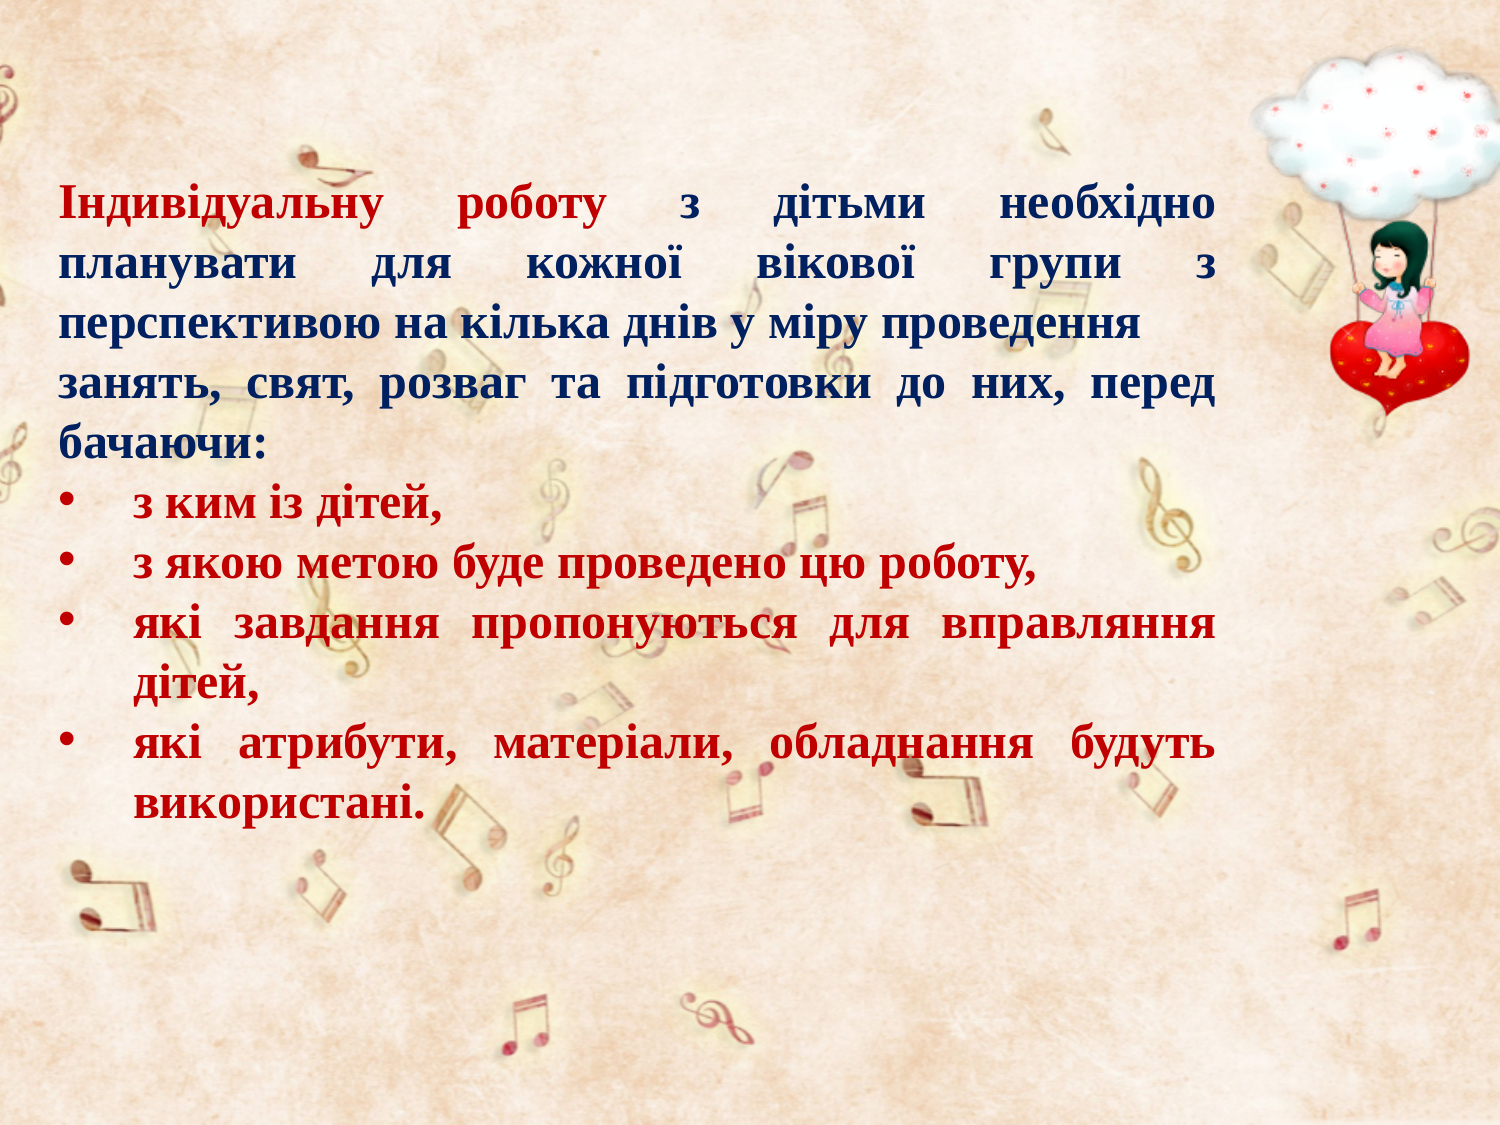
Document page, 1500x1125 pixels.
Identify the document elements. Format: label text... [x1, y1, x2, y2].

text_box Індивідуальну роботу з дітьми необхідно планувати для кожної вікової групи з перспективою на кілька днів у міру проведення занять, свят, розваг та підготовки до них, перед­бачаючи: з ким із дітей, з якою метою буде проведено цю роботу, які завдання пропонуються для вправляння дітей, які атрибути, матеріали, обладнання будуть використані. [43, 160, 1232, 836]
picture [0, 0, 1500, 1125]
